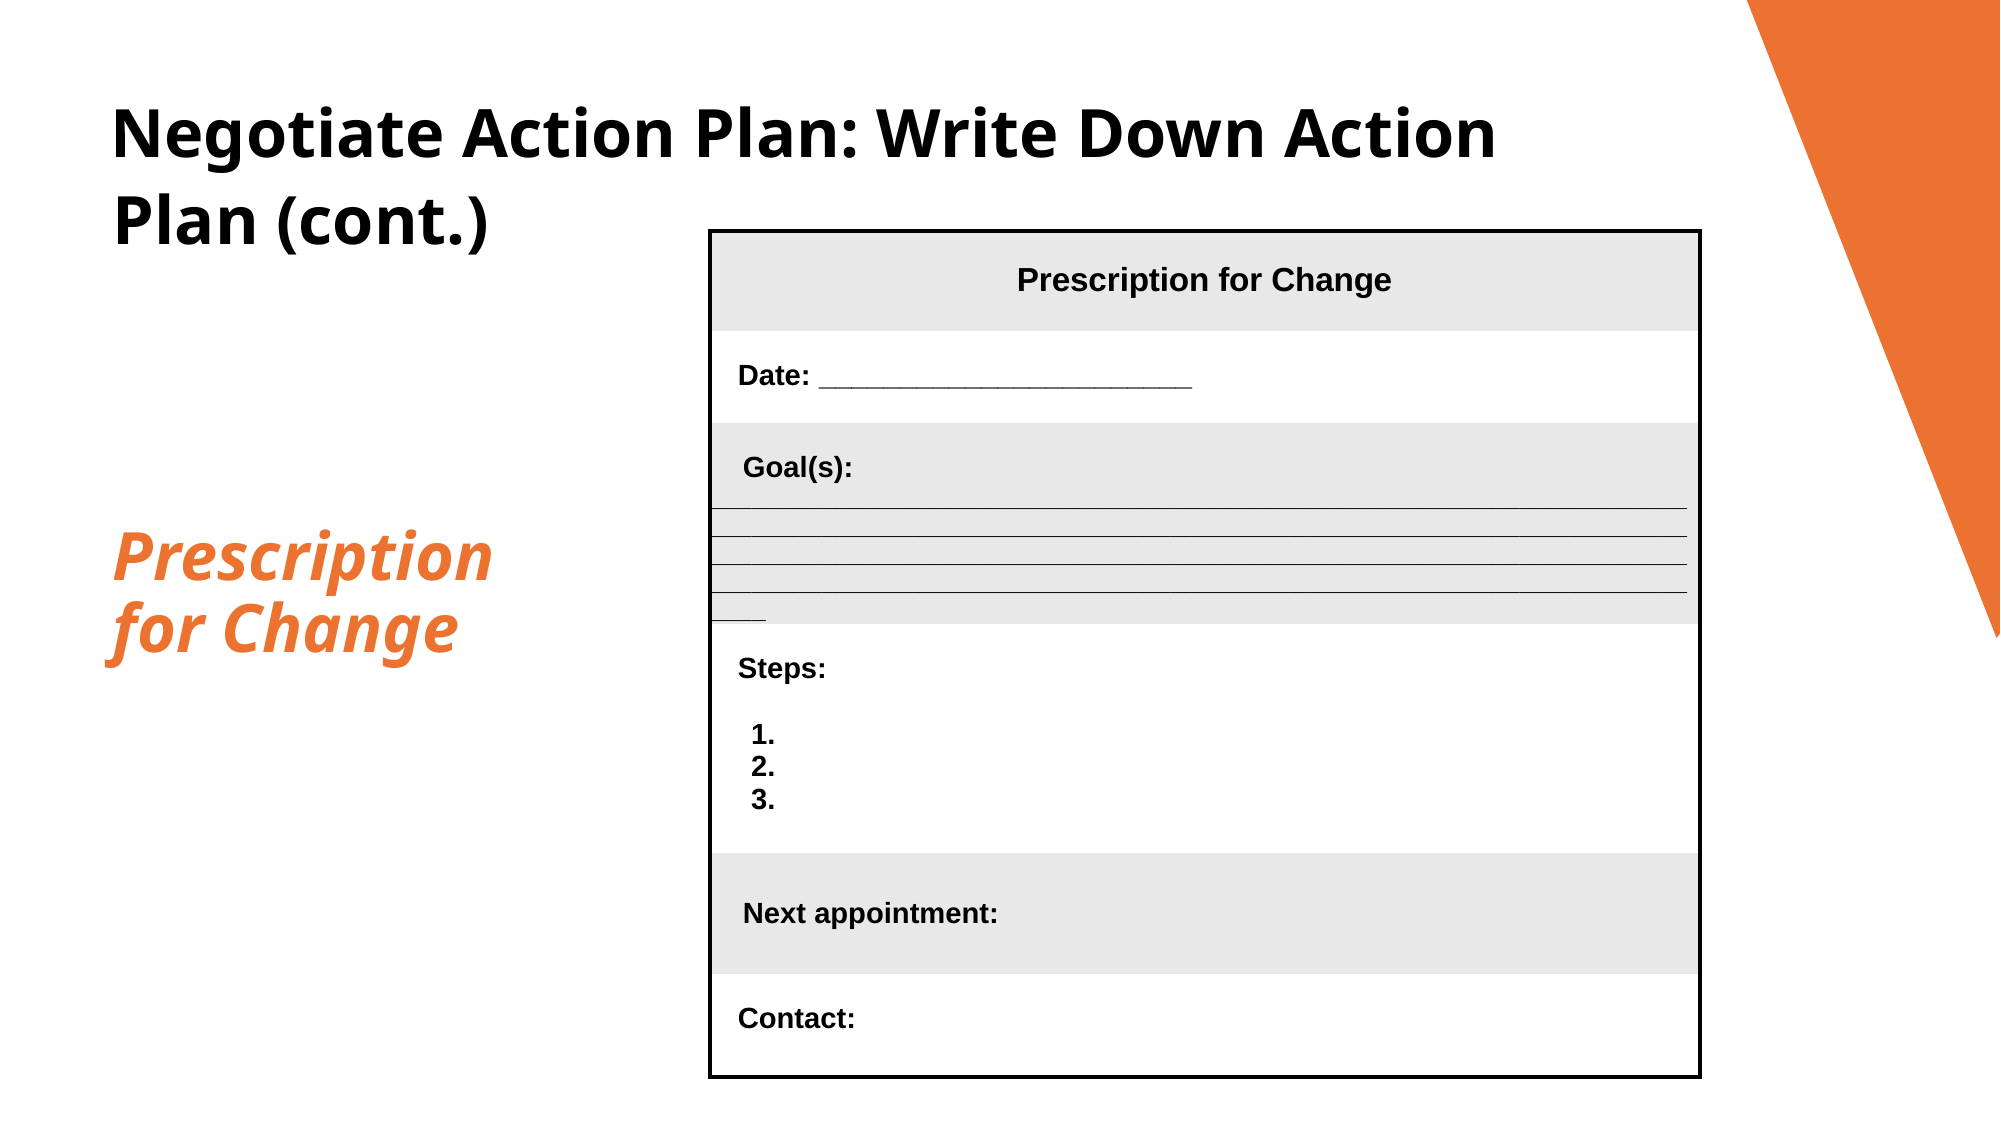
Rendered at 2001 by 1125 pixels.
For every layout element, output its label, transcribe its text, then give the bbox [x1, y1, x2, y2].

table_cell Goal(s): ____________________________________________________________________________________________________________________________________________________________________________________________________________________________________________________________________________________________ [712, 423, 1698, 624]
list Negotiate Action Plan: Write Down Action Plan (cont.) [110, 82, 1656, 186]
table_header Prescription for Change [712, 233, 1698, 331]
table_cell Date: _______________________ [712, 331, 1698, 423]
table_cell Steps: 1. 2. 3. [712, 624, 1698, 853]
table_cell Next appointment: [712, 853, 1698, 974]
table_cell Contact: [712, 974, 1698, 1075]
text_box Prescription for Change [97, 515, 526, 746]
